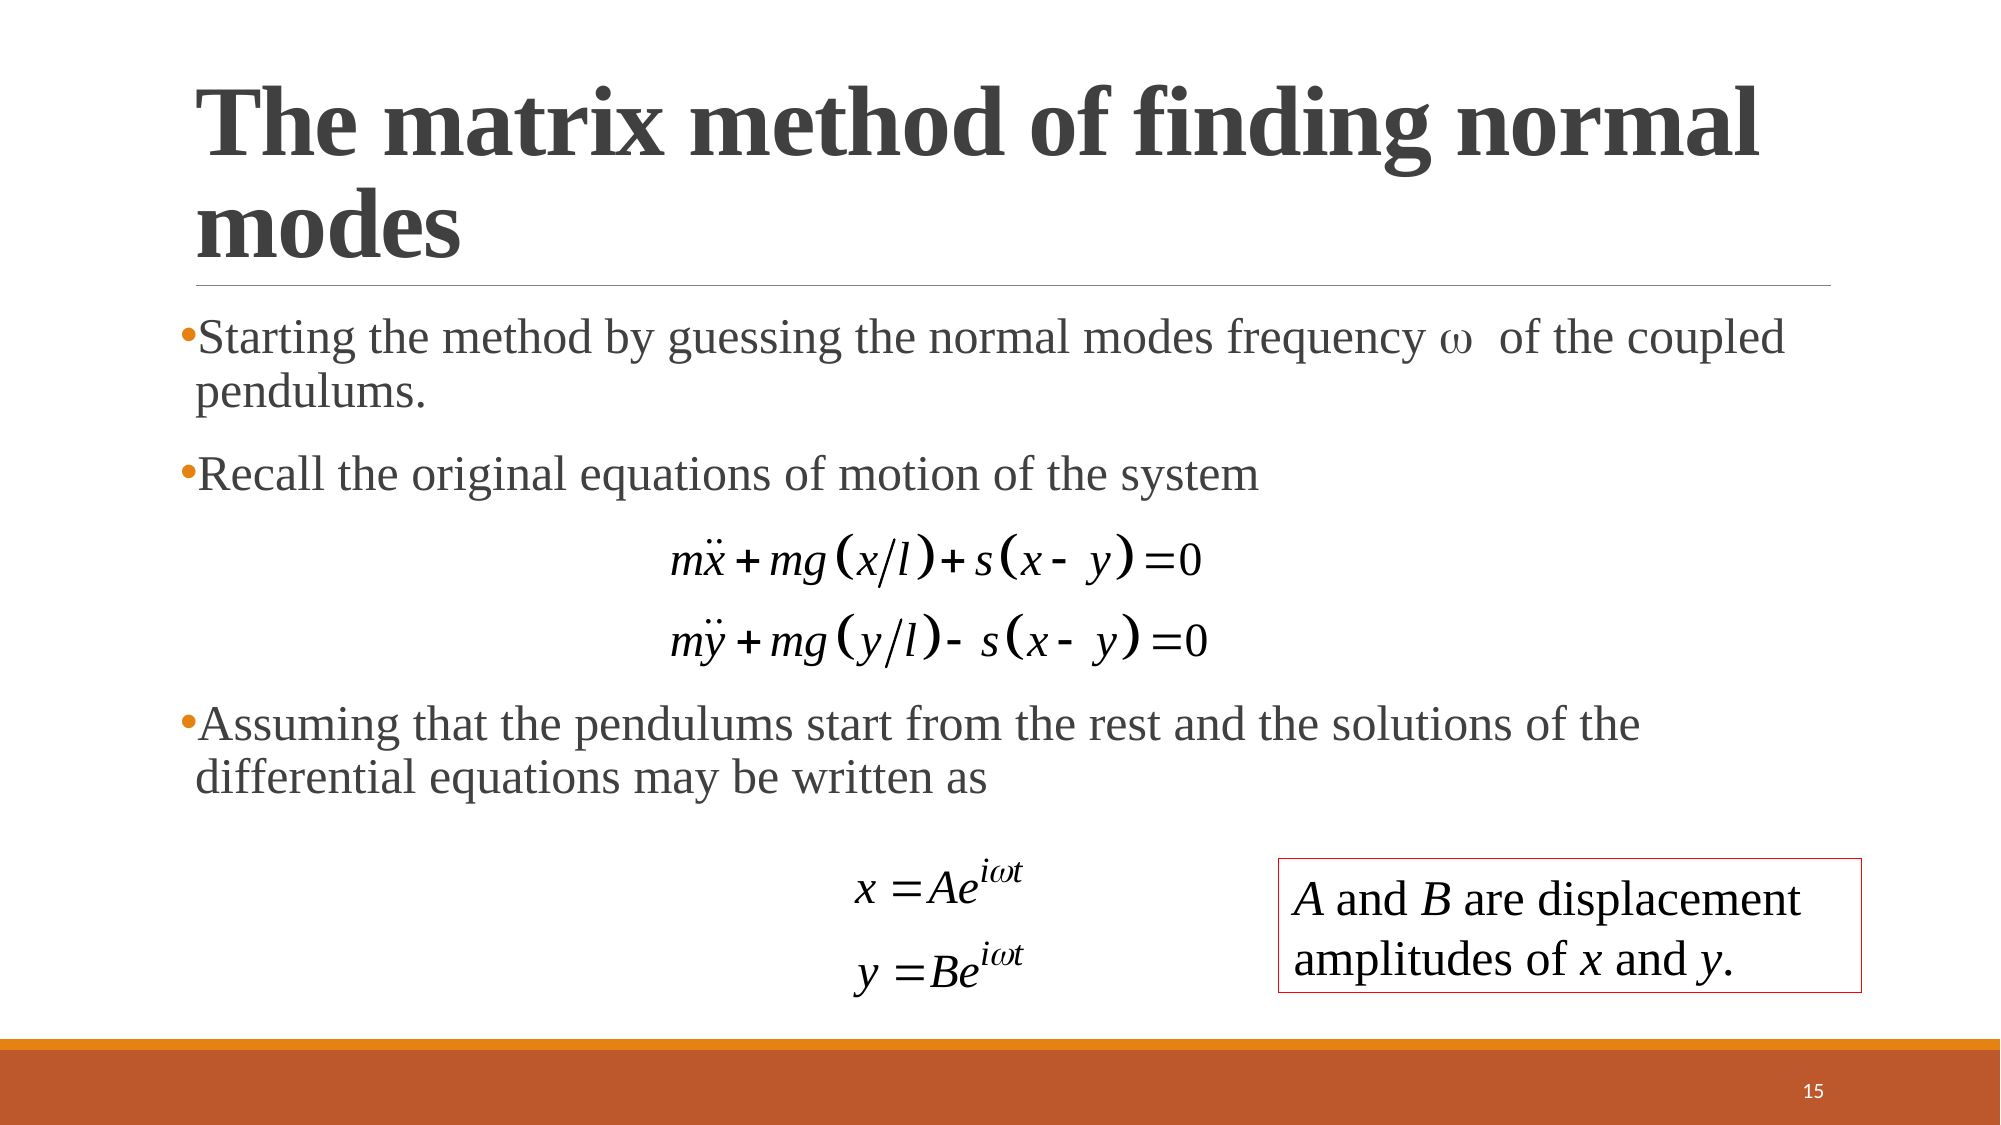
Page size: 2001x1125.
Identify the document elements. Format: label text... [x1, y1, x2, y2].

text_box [845, 846, 1033, 1007]
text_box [662, 523, 1216, 684]
text_box A and B are displacement amplitudes of x and y. [1278, 858, 1862, 993]
title The matrix method of finding normal modes [180, 47, 1830, 285]
slide_number 15 [1624, 1059, 1840, 1120]
list Starting the method by guessing the normal modes frequency  of the coupled pendulums. Recall the original equations of motion of the system Assuming that the pendulums start from the rest and the solutions of the differential equations may be written as [180, 302, 1830, 963]
